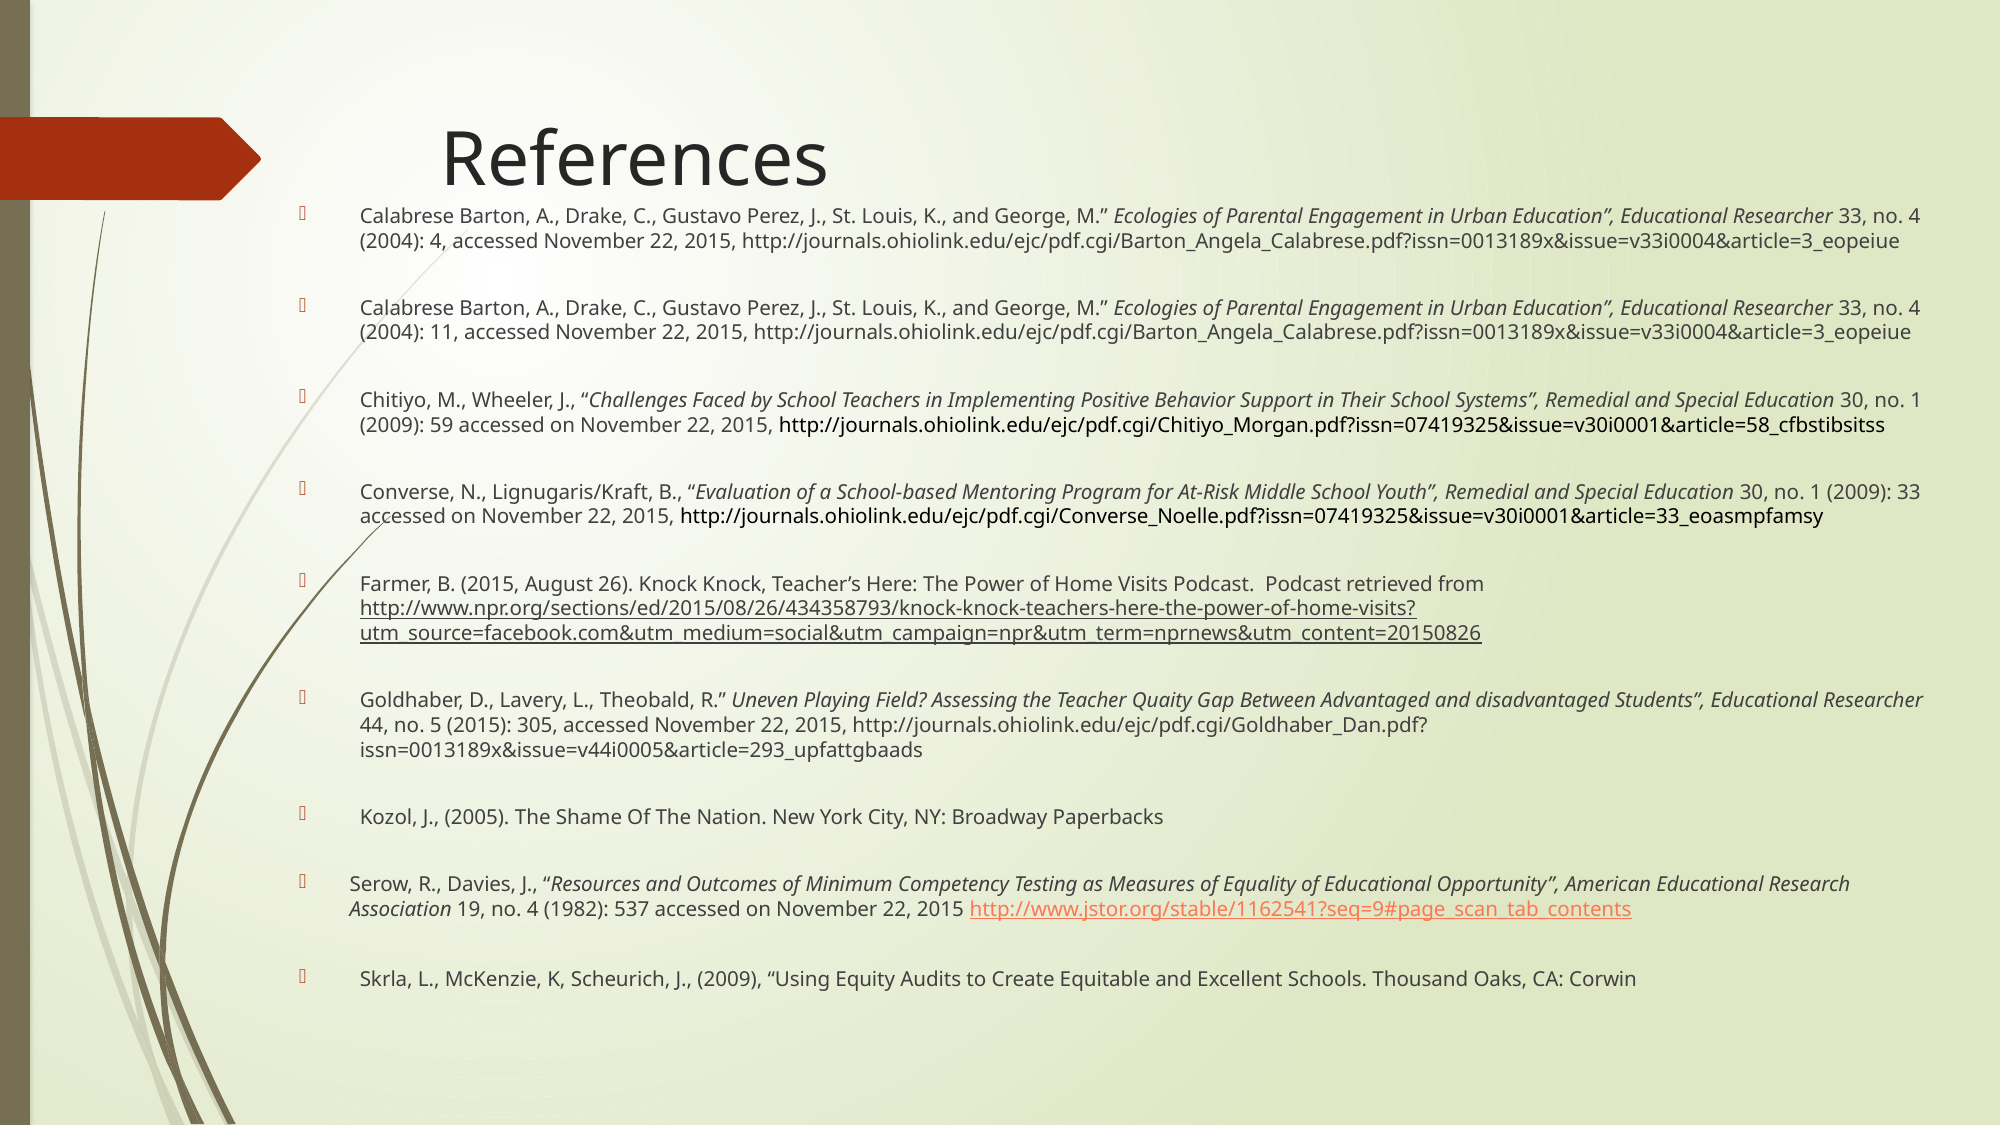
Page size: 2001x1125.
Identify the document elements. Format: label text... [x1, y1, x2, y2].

list Calabrese Barton, A., Drake, C., Gustavo Perez, J., St. Louis, K., and George, M.” Ecologies of Parental Engagement in Urban Education”, Educational Researcher 33, no. 4 (2004): 4, accessed November 22, 2015, http://journals.ohiolink.edu/ejc/pdf.cgi/Barton_Angela_Calabrese.pdf?issn=0013189x&issue=v33i0004&article=3_eopeiue Calabrese Barton, A., Drake, C., Gustavo Perez, J., St. Louis, K., and George, M.” Ecologies of Parental Engagement in Urban Education”, Educational Researcher 33, no. 4 (2004): 11, accessed November 22, 2015, http://journals.ohiolink.edu/ejc/pdf.cgi/Barton_Angela_Calabrese.pdf?issn=0013189x&issue=v33i0004&article=3_eopeiue Chitiyo, M., Wheeler, J., “Challenges Faced by School Teachers in Implementing Positive Behavior Support in Their School Systems”, Remedial and Special Education 30, no. 1 (2009): 59 accessed on November 22, 2015, http://journals.ohiolink.edu/ejc/pdf.cgi/Chitiyo_Morgan.pdf?issn=07419325&issue=v30i0001&article=58_cfbstibsitss Converse, N., Lignugaris/Kraft, B., “Evaluation of a School-based Mentoring Program for At-Risk Middle School Youth”, Remedial and Special Education 30, no. 1 (2009): 33 accessed on November 22, 2015, http://journals.ohiolink.edu/ejc/pdf.cgi/Converse_Noelle.pdf?issn=07419325&issue=v30i0001&article=33_eoasmpfamsy Farmer, B. (2015, August 26). Knock Knock, Teacher’s Here: The Power of Home Visits Podcast. Podcast retrieved from http://www.npr.org/sections/ed/2015/08/26/434358793/knock-knock-teachers-here-the-power-of-home-visits?utm_source=facebook.com&utm_medium=social&utm_campaign=npr&utm_term=nprnews&utm_content=20150826 Goldhaber, D., Lavery, L., Theobald, R.” Uneven Playing Field? Assessing the Teacher Quaity Gap Between Advantaged and disadvantaged Students”, Educational Researcher 44, no. 5 (2015): 305, accessed November 22, 2015, http://journals.ohiolink.edu/ejc/pdf.cgi/Goldhaber_Dan.pdf?issn=0013189x&issue=v44i0005&article=293_upfattgbaads Kozol, J., (2005). The Shame Of The Nation. New York City, NY: Broadway Paperbacks Serow, R., Davies, J., “Resources and Outcomes of Minimum Competency Testing as Measures of Equality of Educational Opportunity”, American Educational Research Association 19, no. 4 (1982): 537 accessed on November 22, 2015 http://www.jstor.org/stable/1162541?seq=9#page_scan_tab_contents Skrla, L., McKenzie, K, Scheurich, J., (2009), “Using Equity Audits to Create Equitable and Excellent Schools. Thousand Oaks, CA: Corwin [284, 195, 1947, 1090]
title References [425, 102, 1888, 195]
